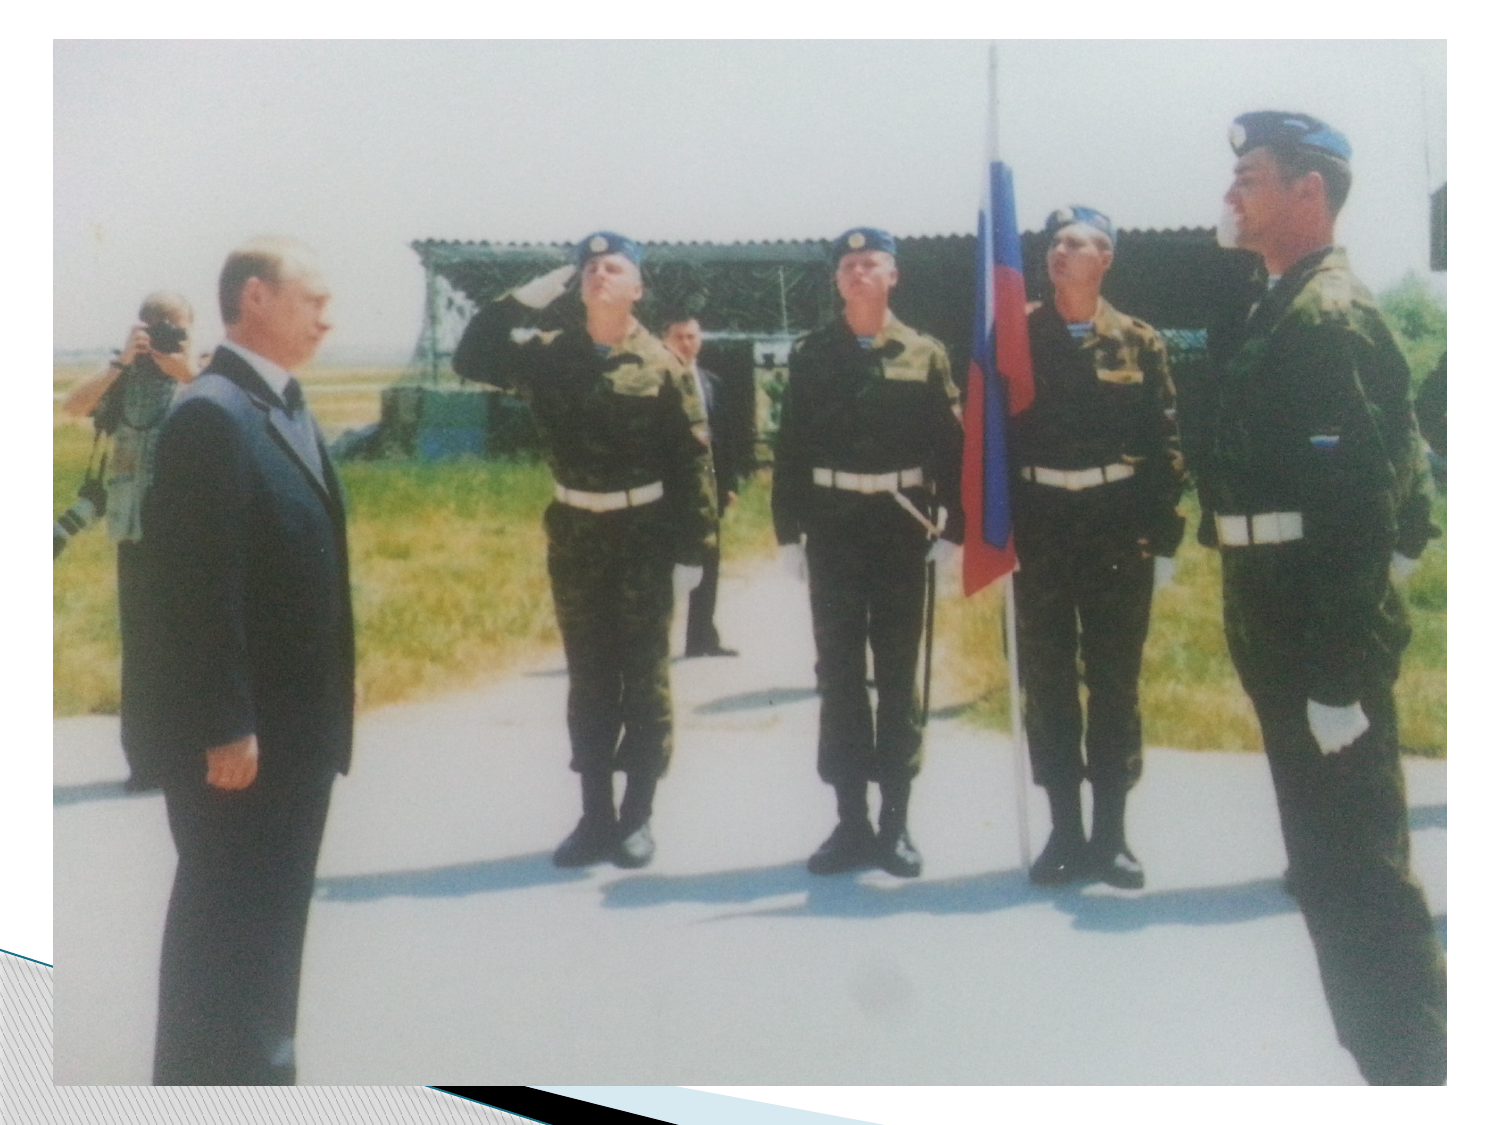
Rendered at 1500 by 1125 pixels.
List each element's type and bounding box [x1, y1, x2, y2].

picture [52, 39, 1448, 1086]
